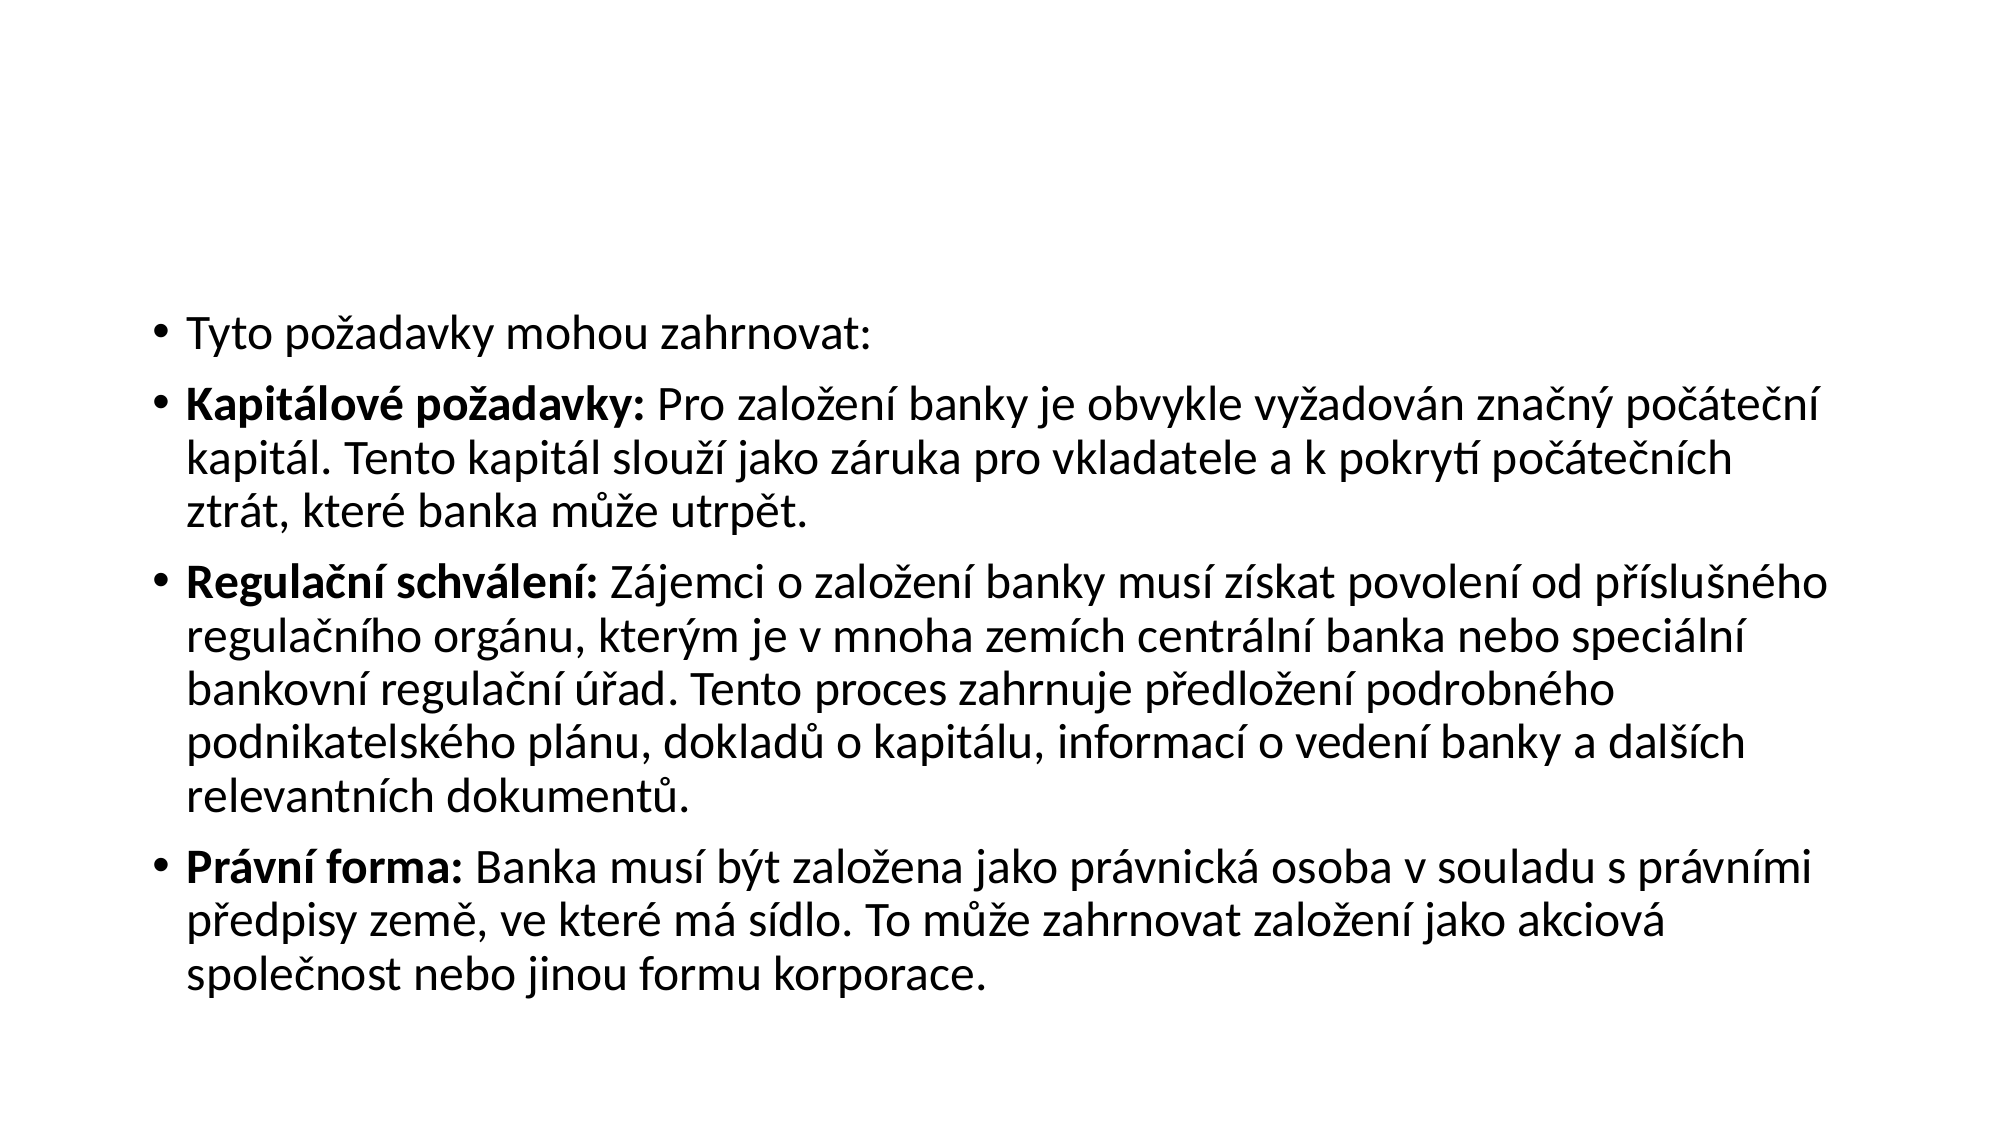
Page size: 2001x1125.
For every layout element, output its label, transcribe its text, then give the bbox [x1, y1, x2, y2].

list Tyto požadavky mohou zahrnovat: Kapitálové požadavky: Pro založení banky je obvykle vyžadován značný počáteční kapitál. Tento kapitál slouží jako záruka pro vkladatele a k pokrytí počátečních ztrát, které banka může utrpět. Regulační schválení: Zájemci o založení banky musí získat povolení od příslušného regulačního orgánu, kterým je v mnoha zemích centrální banka nebo speciální bankovní regulační úřad. Tento proces zahrnuje předložení podrobného podnikatelského plánu, dokladů o kapitálu, informací o vedení banky a dalších relevantních dokumentů. Právní forma: Banka musí být založena jako právnická osoba v souladu s právními předpisy země, ve které má sídlo. To může zahrnovat založení jako akciová společnost nebo jinou formu korporace. [137, 299, 1863, 1014]
